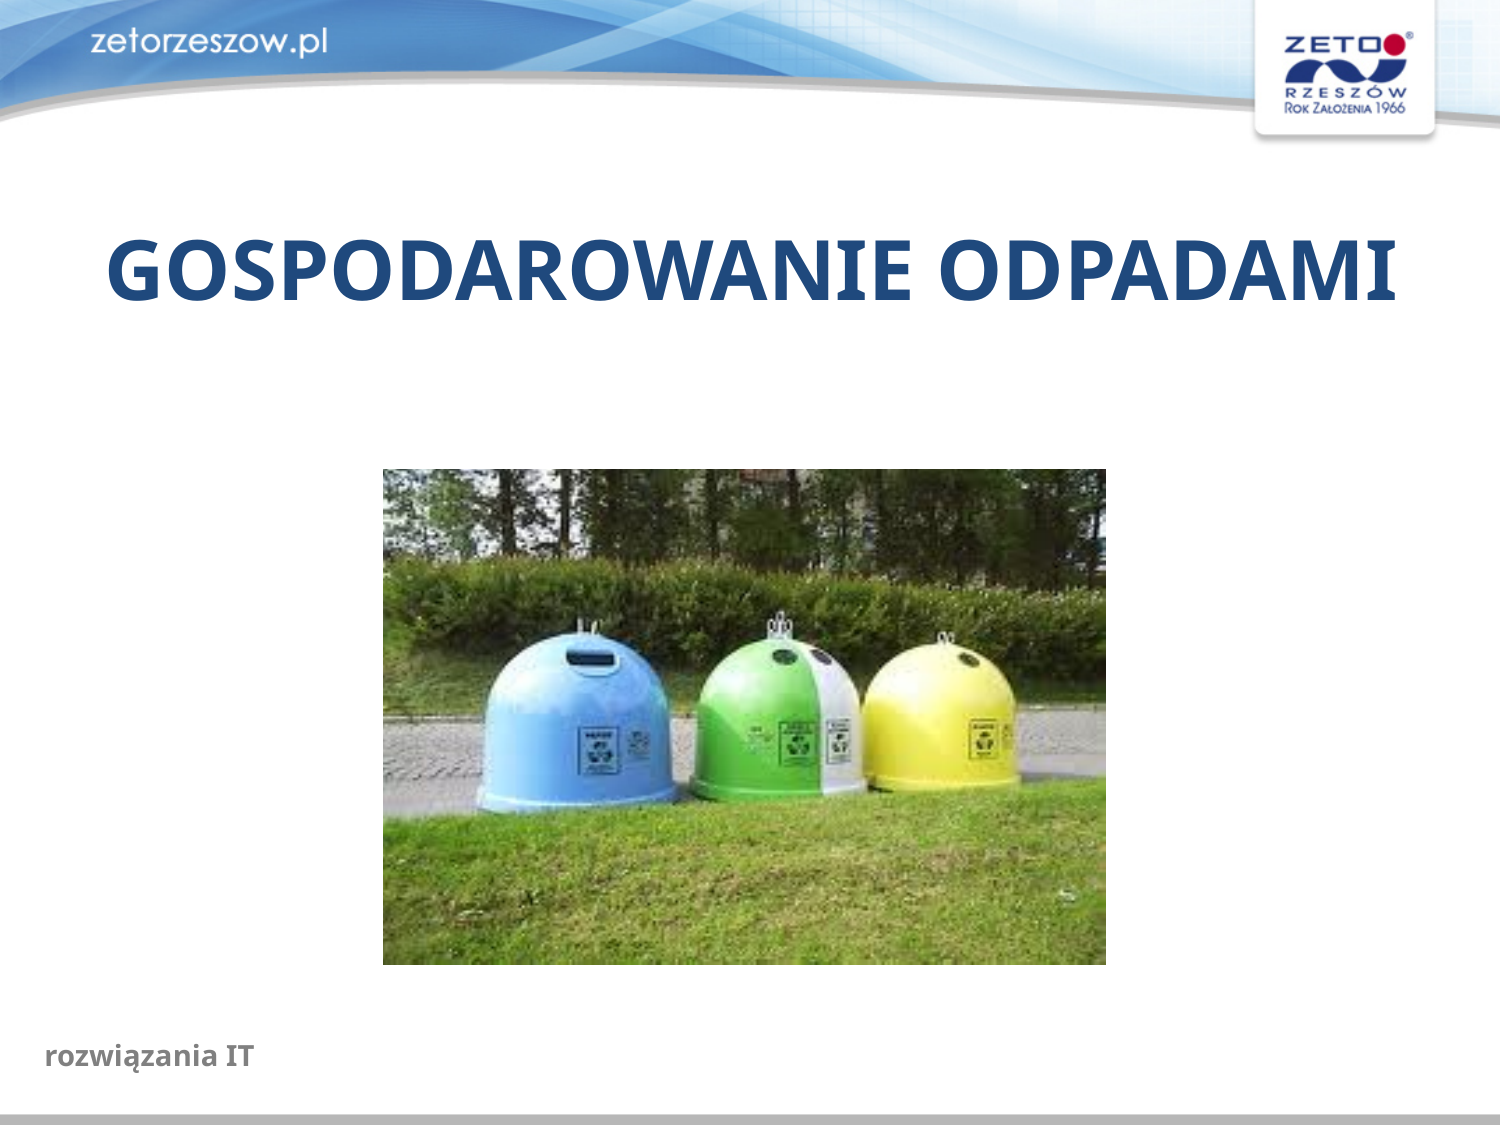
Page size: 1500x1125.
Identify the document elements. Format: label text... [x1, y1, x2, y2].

text_box rozwiązania IT [29, 1016, 313, 1093]
picture [0, 0, 1500, 1125]
title GOSPODAROWANIE ODPADAMI [76, 149, 1427, 386]
